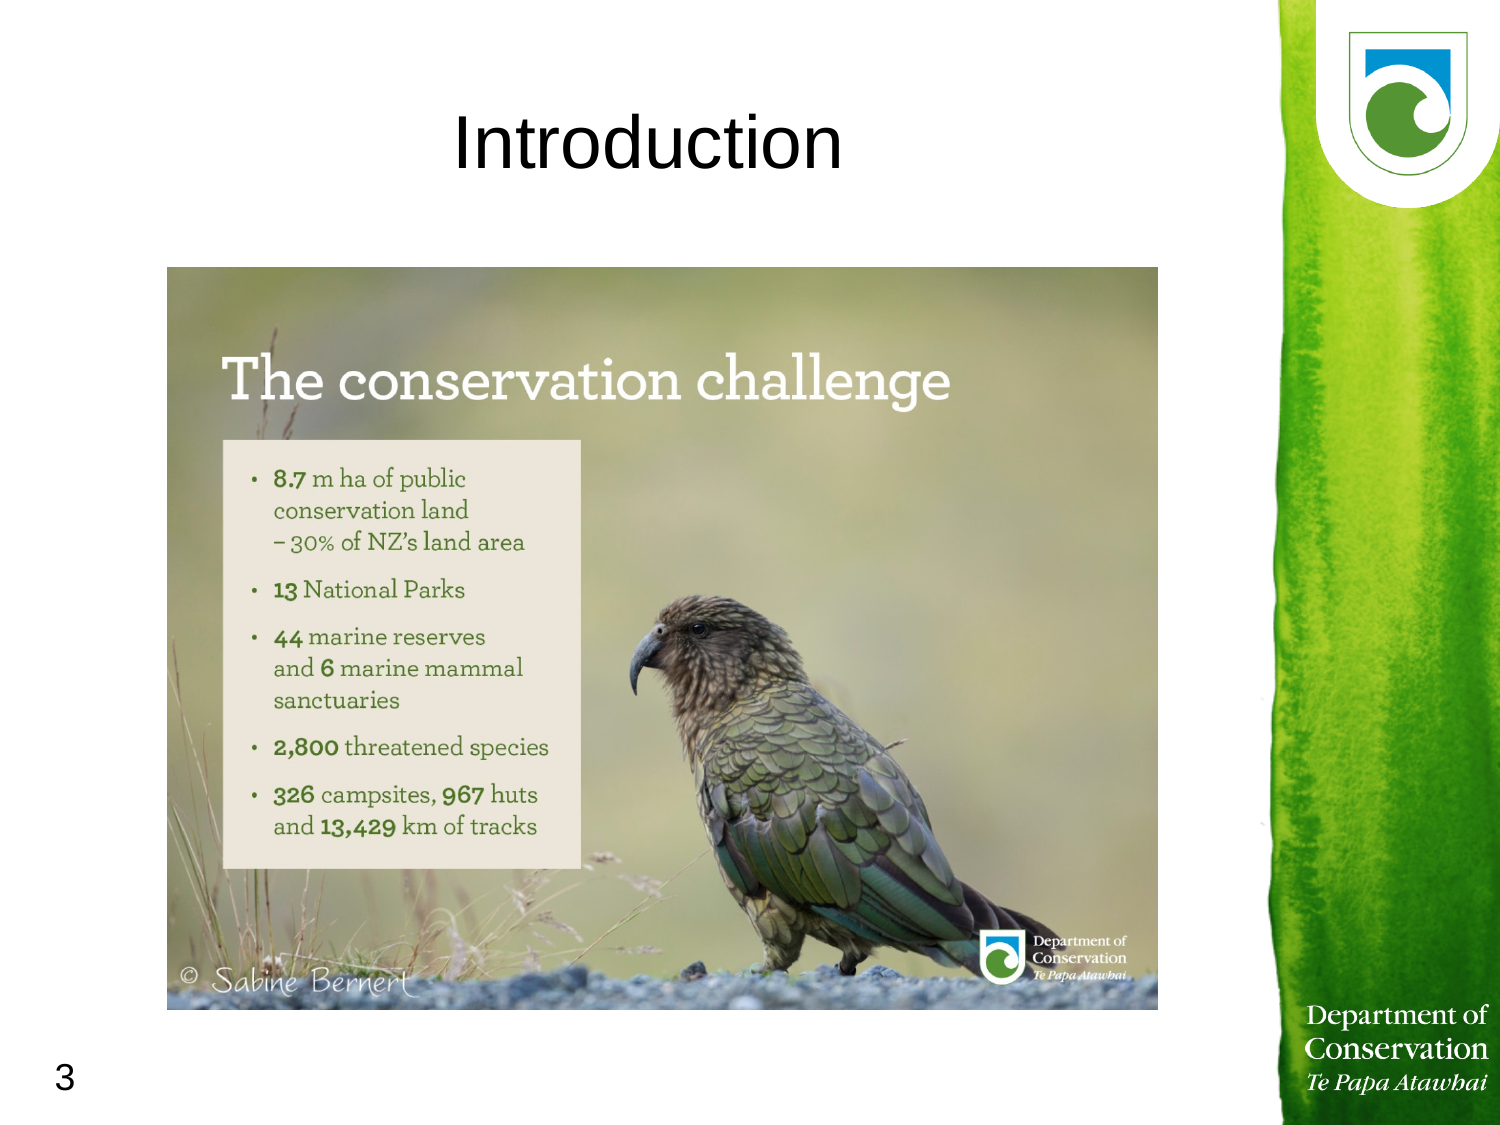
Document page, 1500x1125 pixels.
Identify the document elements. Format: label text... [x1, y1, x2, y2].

picture [1247, 0, 1500, 1125]
title Introduction [75, 45, 1223, 233]
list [166, 266, 1158, 1010]
